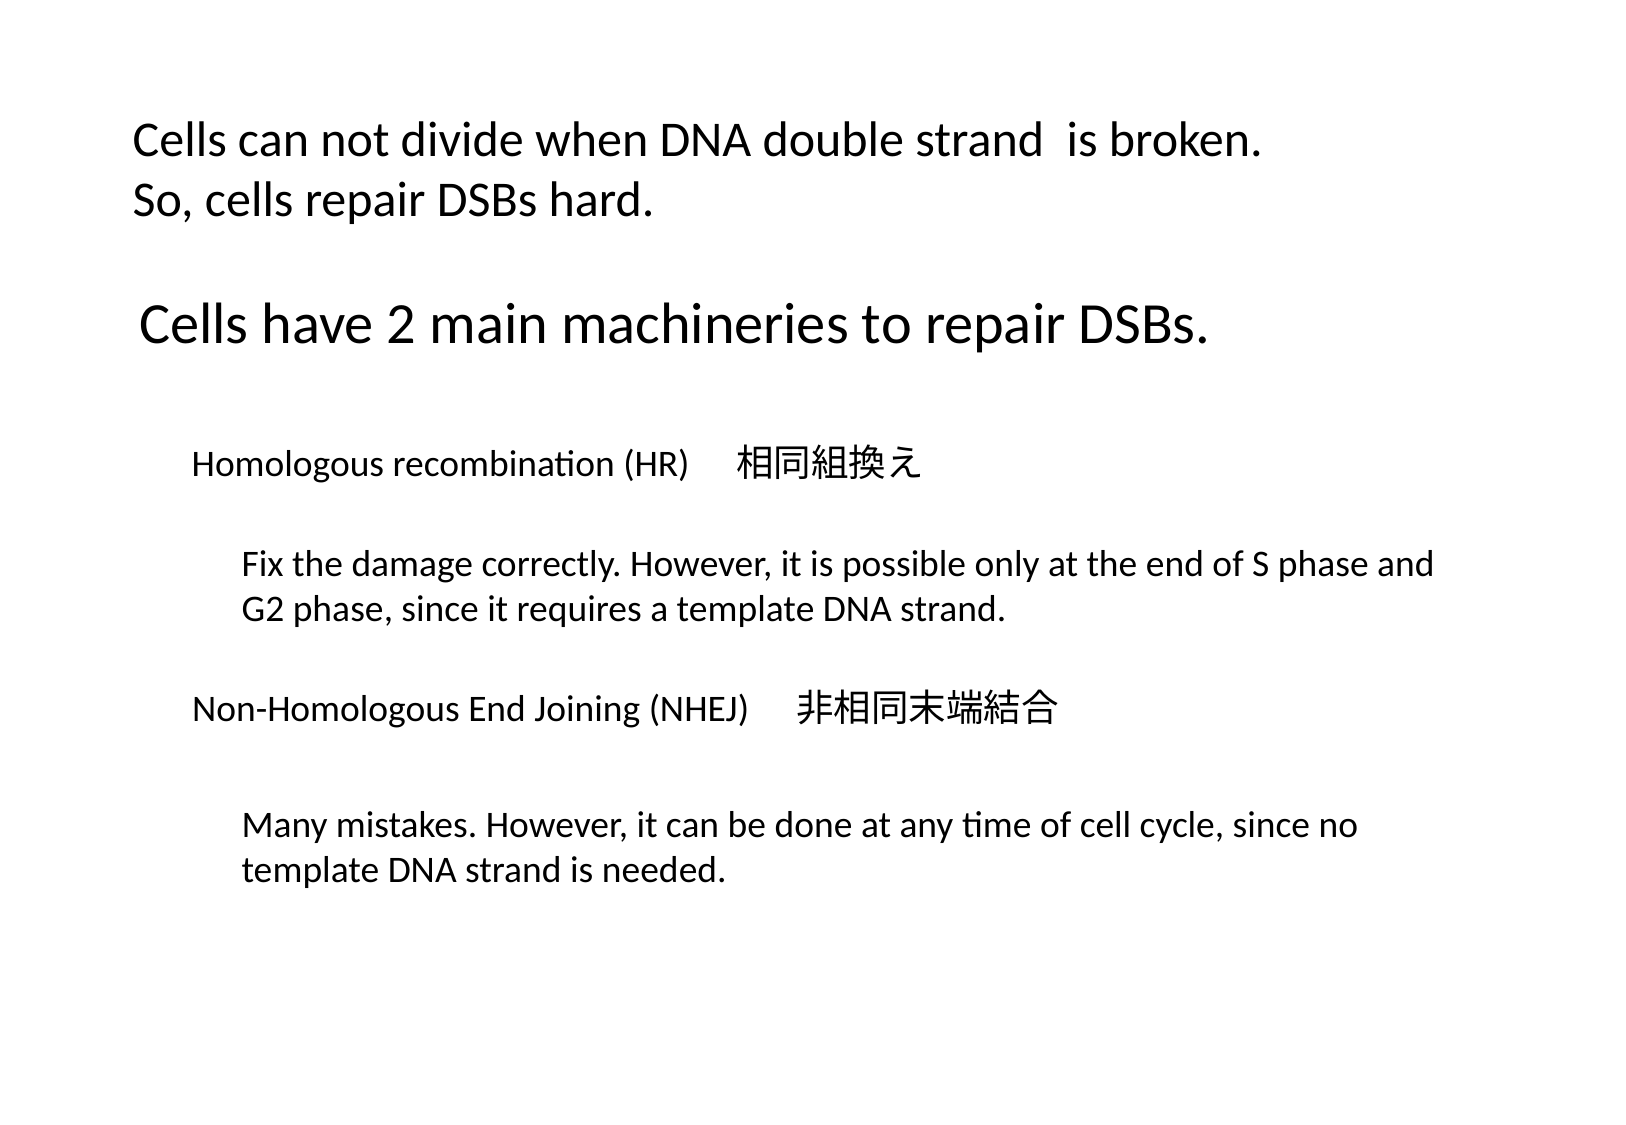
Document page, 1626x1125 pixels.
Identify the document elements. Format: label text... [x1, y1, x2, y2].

text_box Cells have 2 main machineries to repair DSBs. [124, 277, 1240, 363]
text_box Fix the damage correctly. However, it is possible only at the end of S phase and G2 phase, since it requires a template DNA strand. [226, 531, 1475, 637]
text_box Non-Homologous End Joining (NHEJ) 非相同末端結合 [177, 676, 1074, 737]
text_box Cells can not divide when DNA double strand is broken. So, cells repair DSBs hard. [117, 99, 1403, 235]
text_box Many mistakes. However, it can be done at any time of cell cycle, since no template DNA strand is needed. [226, 792, 1475, 898]
text_box Homologous recombination (HR) 相同組換え [176, 431, 939, 492]
